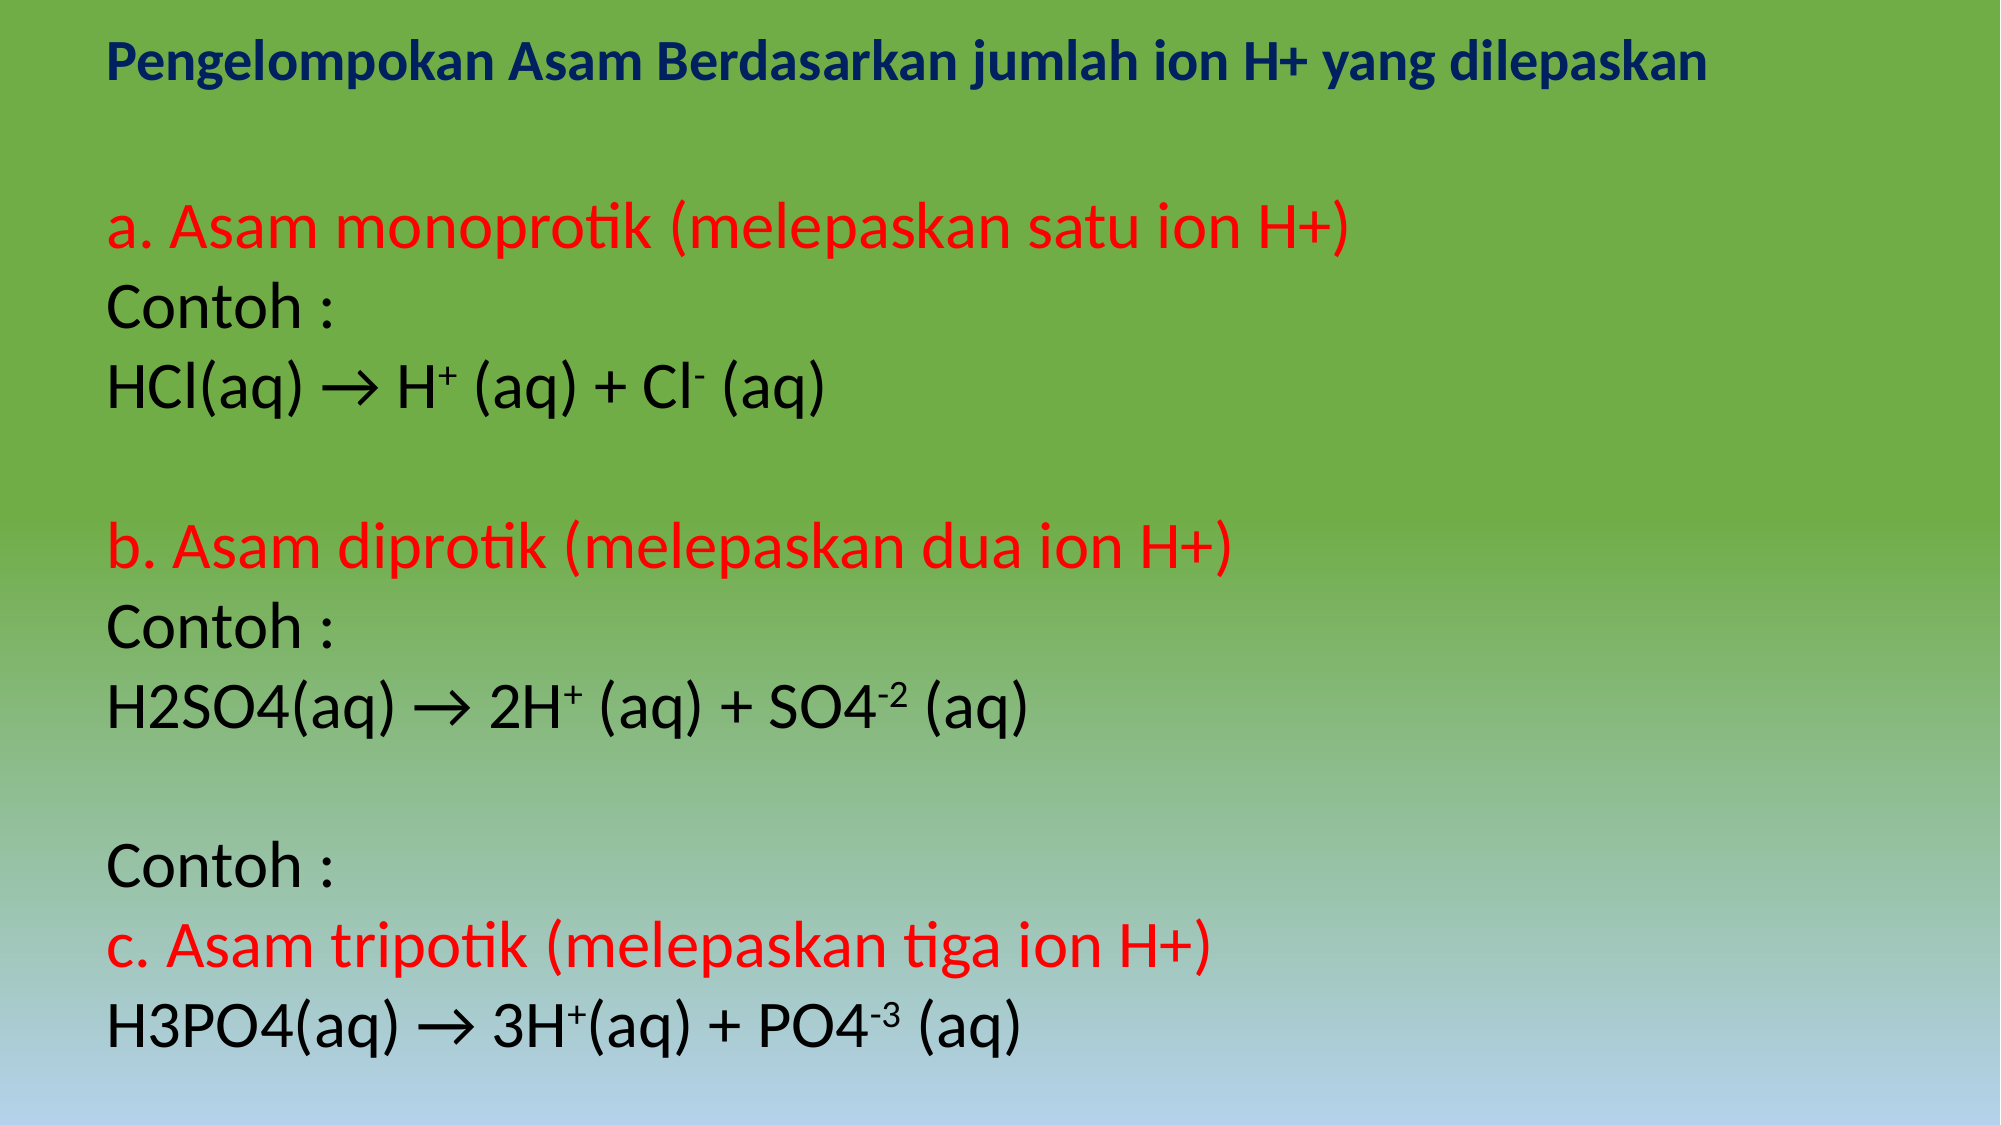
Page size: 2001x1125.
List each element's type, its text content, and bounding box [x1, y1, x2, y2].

text_box Pengelompokan Asam Berdasarkan jumlah ion H+ yang dilepaskan a. Asam monoprotik (melepaskan satu ion H+) Contoh : HCl(aq) → H+ (aq) + Cl- (aq) b. Asam diprotik (melepaskan dua ion H+) Contoh : H2SO4(aq) → 2H+ (aq) + SO4-2 (aq) Contoh : c. Asam tripotik (melepaskan tiga ion H+) H3PO4(aq) → 3H+(aq) + PO4-3 (aq) [91, 14, 2000, 1114]
